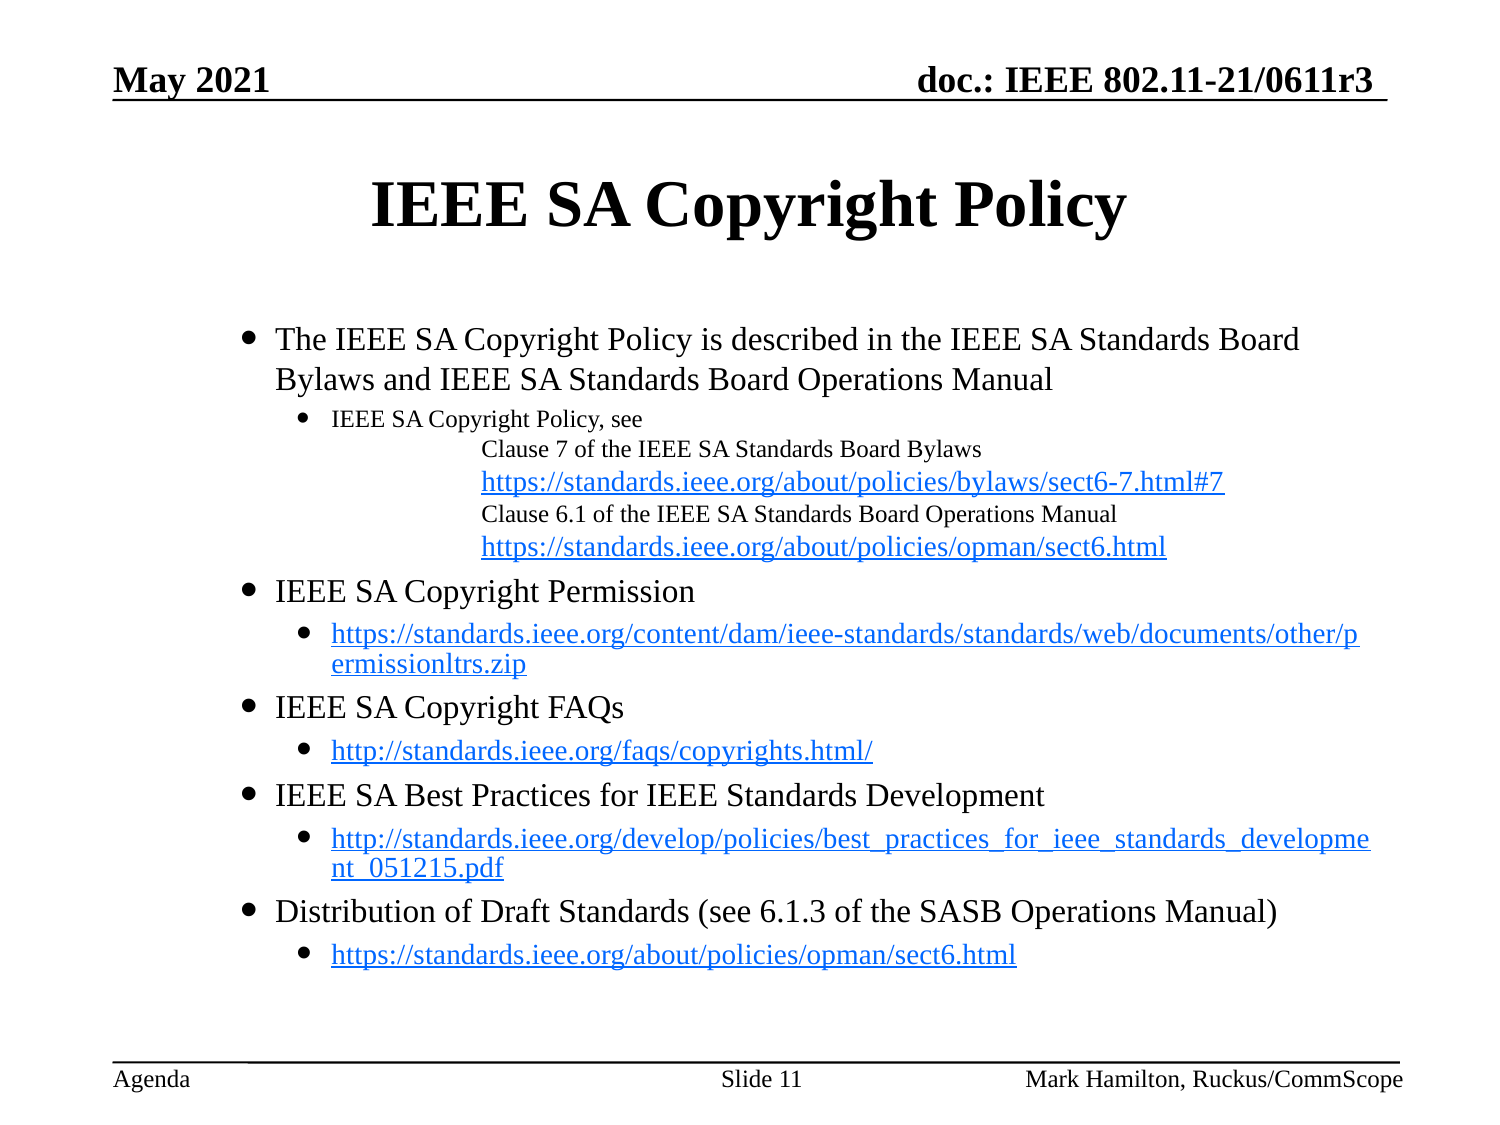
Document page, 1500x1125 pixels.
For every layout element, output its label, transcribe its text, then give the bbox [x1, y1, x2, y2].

title IEEE SA Copyright Policy [112, 112, 1388, 288]
list The IEEE SA Copyright Policy is described in the IEEE SA Standards Board Bylaws and IEEE SA Standards Board Operations Manual IEEE SA Copyright Policy, see Clause 7 of the IEEE SA Standards Board Bylaws https://standards.ieee.org/about/policies/bylaws/sect6-7.html#7 Clause 6.1 of the IEEE SA Standards Board Operations Manual https://standards.ieee.org/about/policies/opman/sect6.html IEEE SA Copyright Permission https://standards.ieee.org/content/dam/ieee-standards/standards/web/documents/other/permissionltrs.zip IEEE SA Copyright FAQs http://standards.ieee.org/faqs/copyrights.html/ IEEE SA Best Practices for IEEE Standards Development http://standards.ieee.org/develop/policies/best_practices_for_ieee_standards_development_051215.pdf Distribution of Draft Standards (see 6.1.3 of the SASB Operations Manual) https://standards.ieee.org/about/policies/opman/sect6.html [112, 309, 1388, 816]
